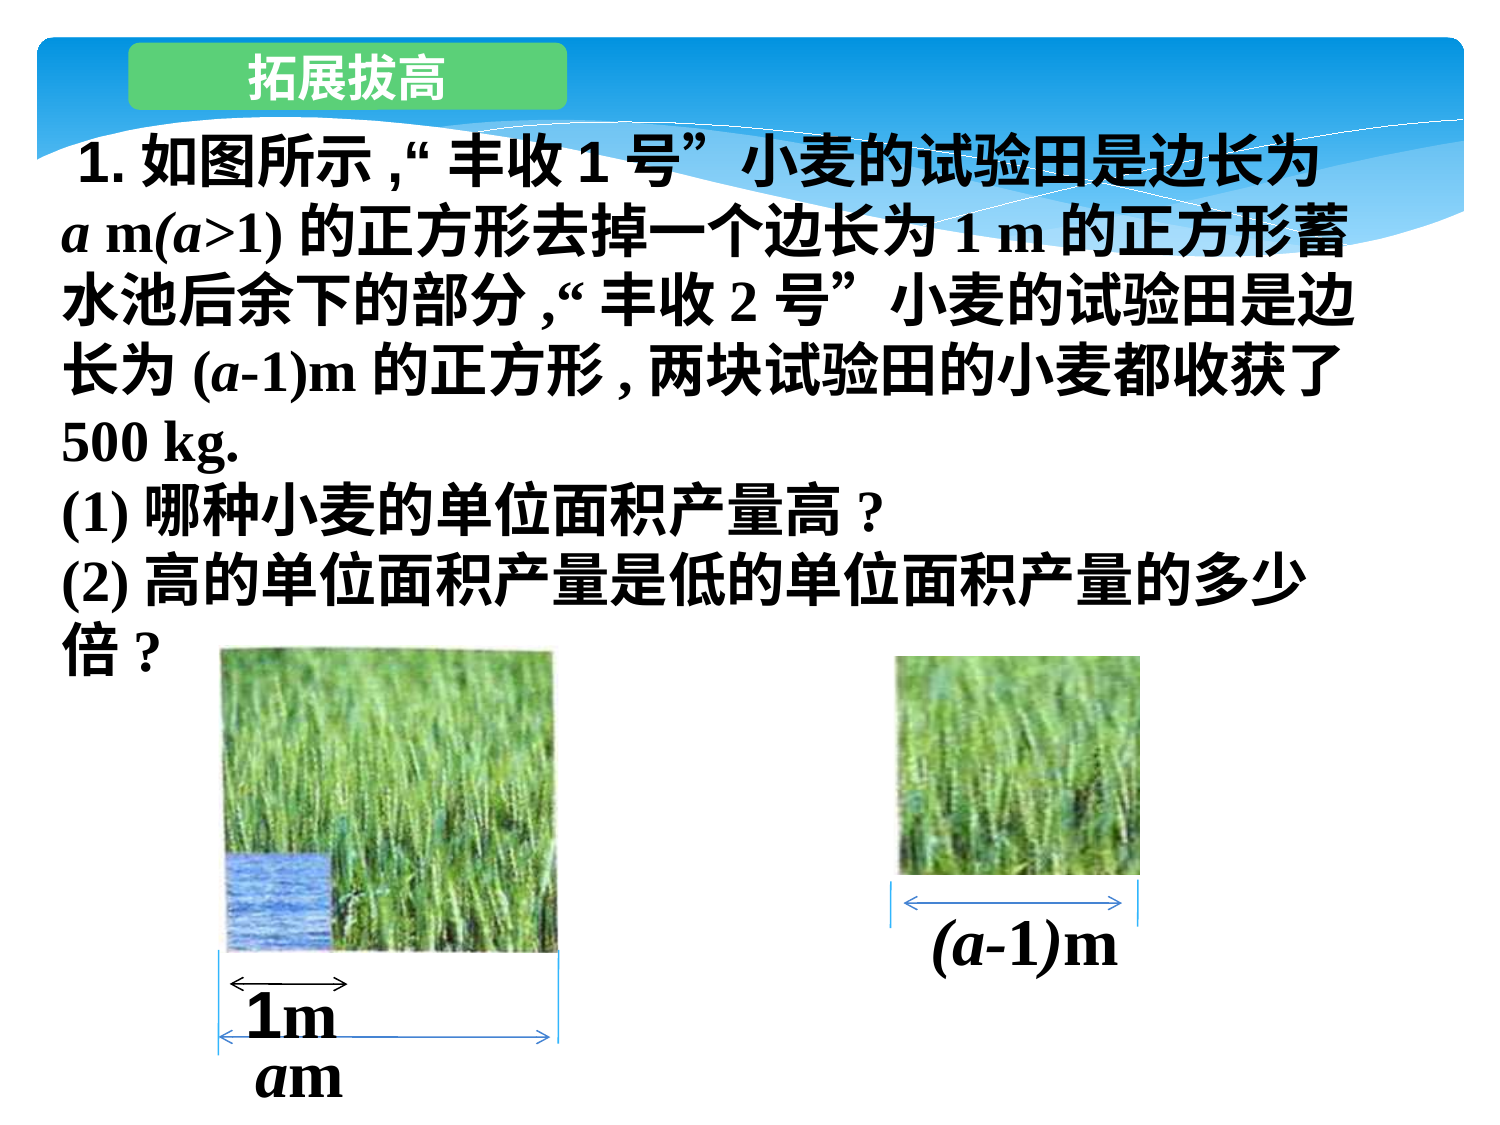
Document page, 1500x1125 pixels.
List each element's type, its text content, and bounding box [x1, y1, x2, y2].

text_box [218, 644, 559, 1120]
text_box 拓展拔高 [126, 41, 569, 112]
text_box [893, 656, 1141, 988]
text_box 1.如图所示,“丰收1号”小麦的试验田是边长为 a m(a>1)的正方形去掉一个边长为1 m的正方形蓄水池后余下的部分,“丰收2号”小麦的试验田是边长为(a-1)m的正方形,两块试验田的小麦都收获了 500 kg. (1)哪种小麦的单位面积产量高? (2)高的单位面积产量是低的单位面积产量的多少倍? [46, 46, 1407, 691]
